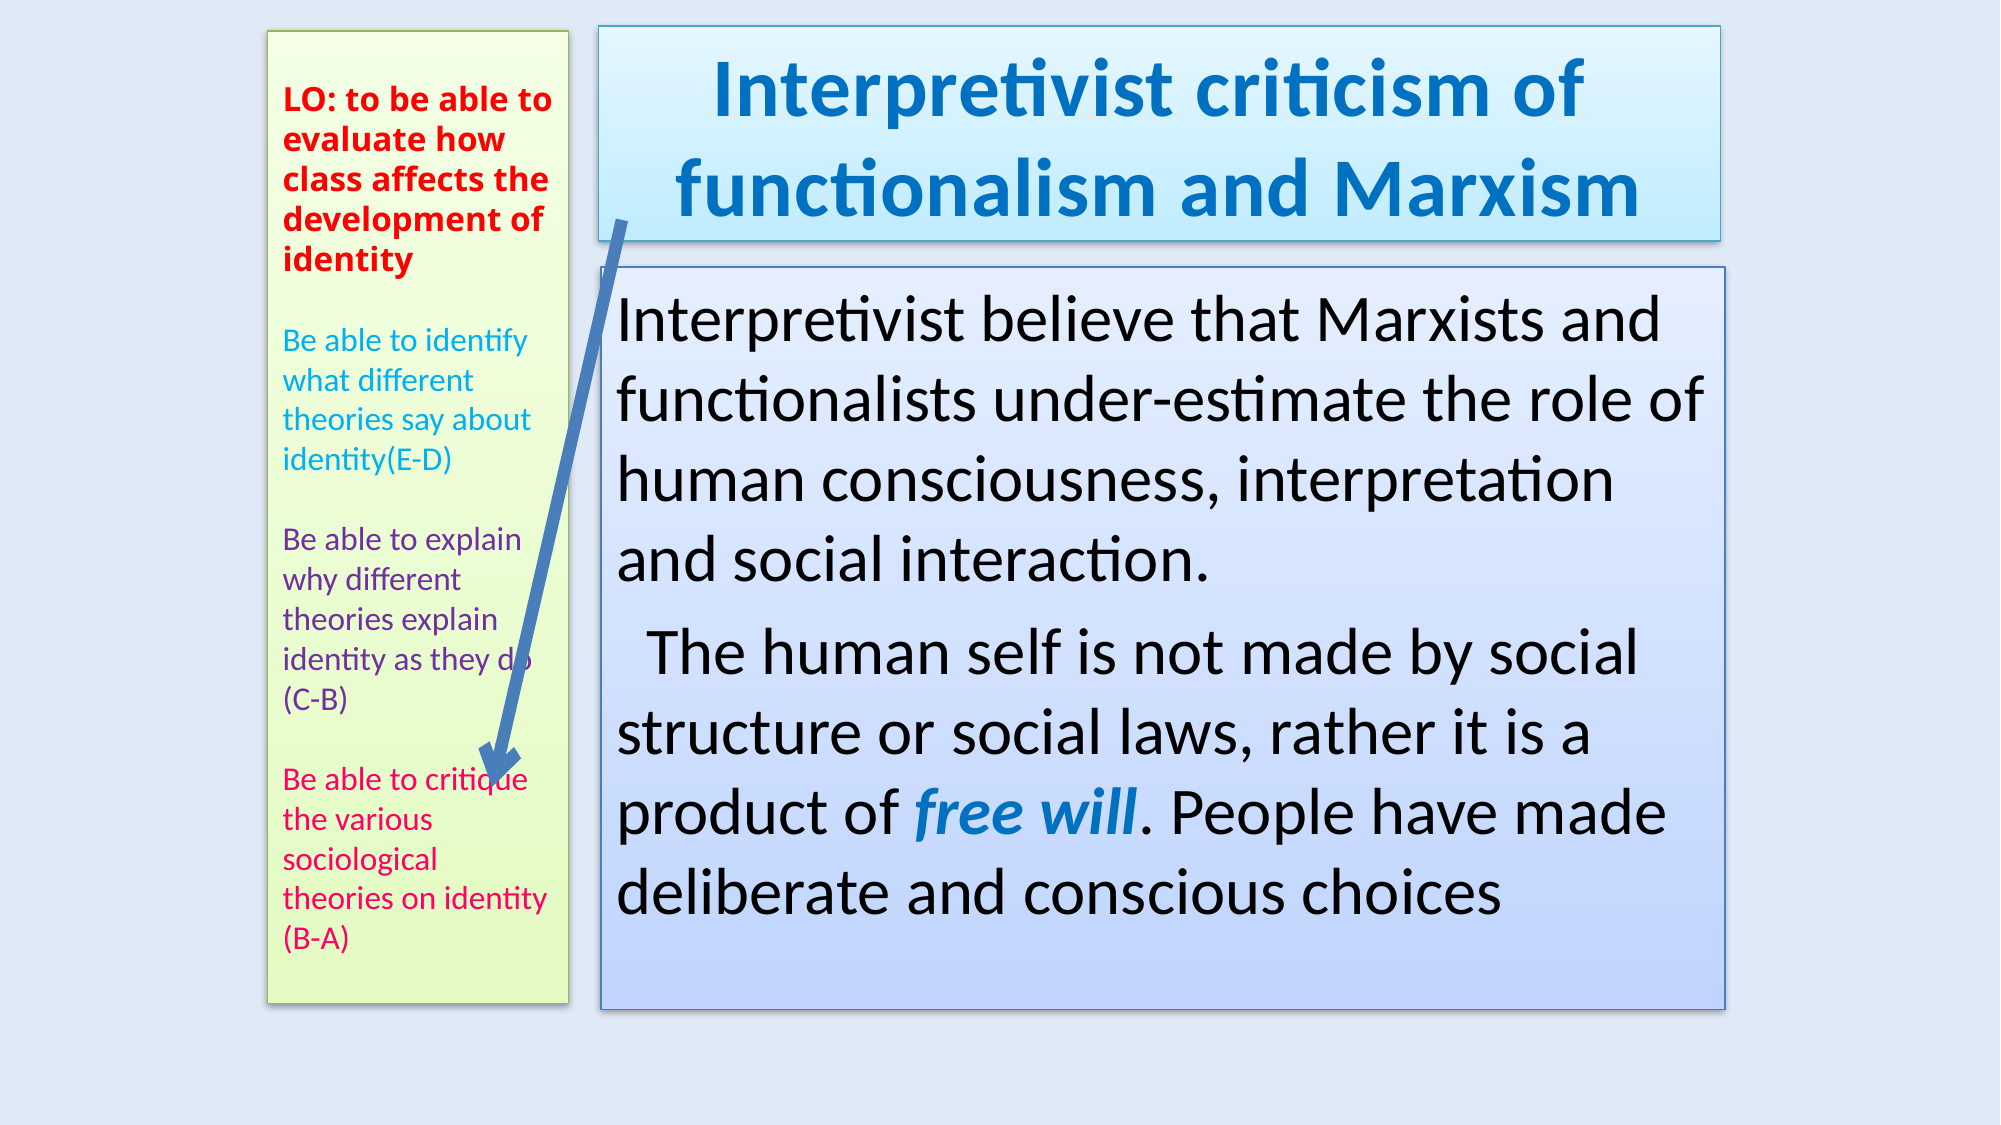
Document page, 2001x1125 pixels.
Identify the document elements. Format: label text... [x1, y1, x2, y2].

text_box Interpretivist criticism of functionalism and Marxism [598, 25, 1721, 242]
list Interpretivist believe that Marxists and functionalists under-estimate the role of human consciousness, interpretation and social interaction. The human self is not made by social structure or social laws, rather it is a product of free will. People have made deliberate and conscious choices [600, 266, 1726, 1010]
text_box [491, 219, 623, 788]
text_box LO: to be able to evaluate how class affects the development of identity Be able to identify what different theories say about identity(E-D) Be able to explain why different theories explain identity as they do (C-B) Be able to critique the various sociological theories on identity (B-A) [267, 30, 569, 1004]
